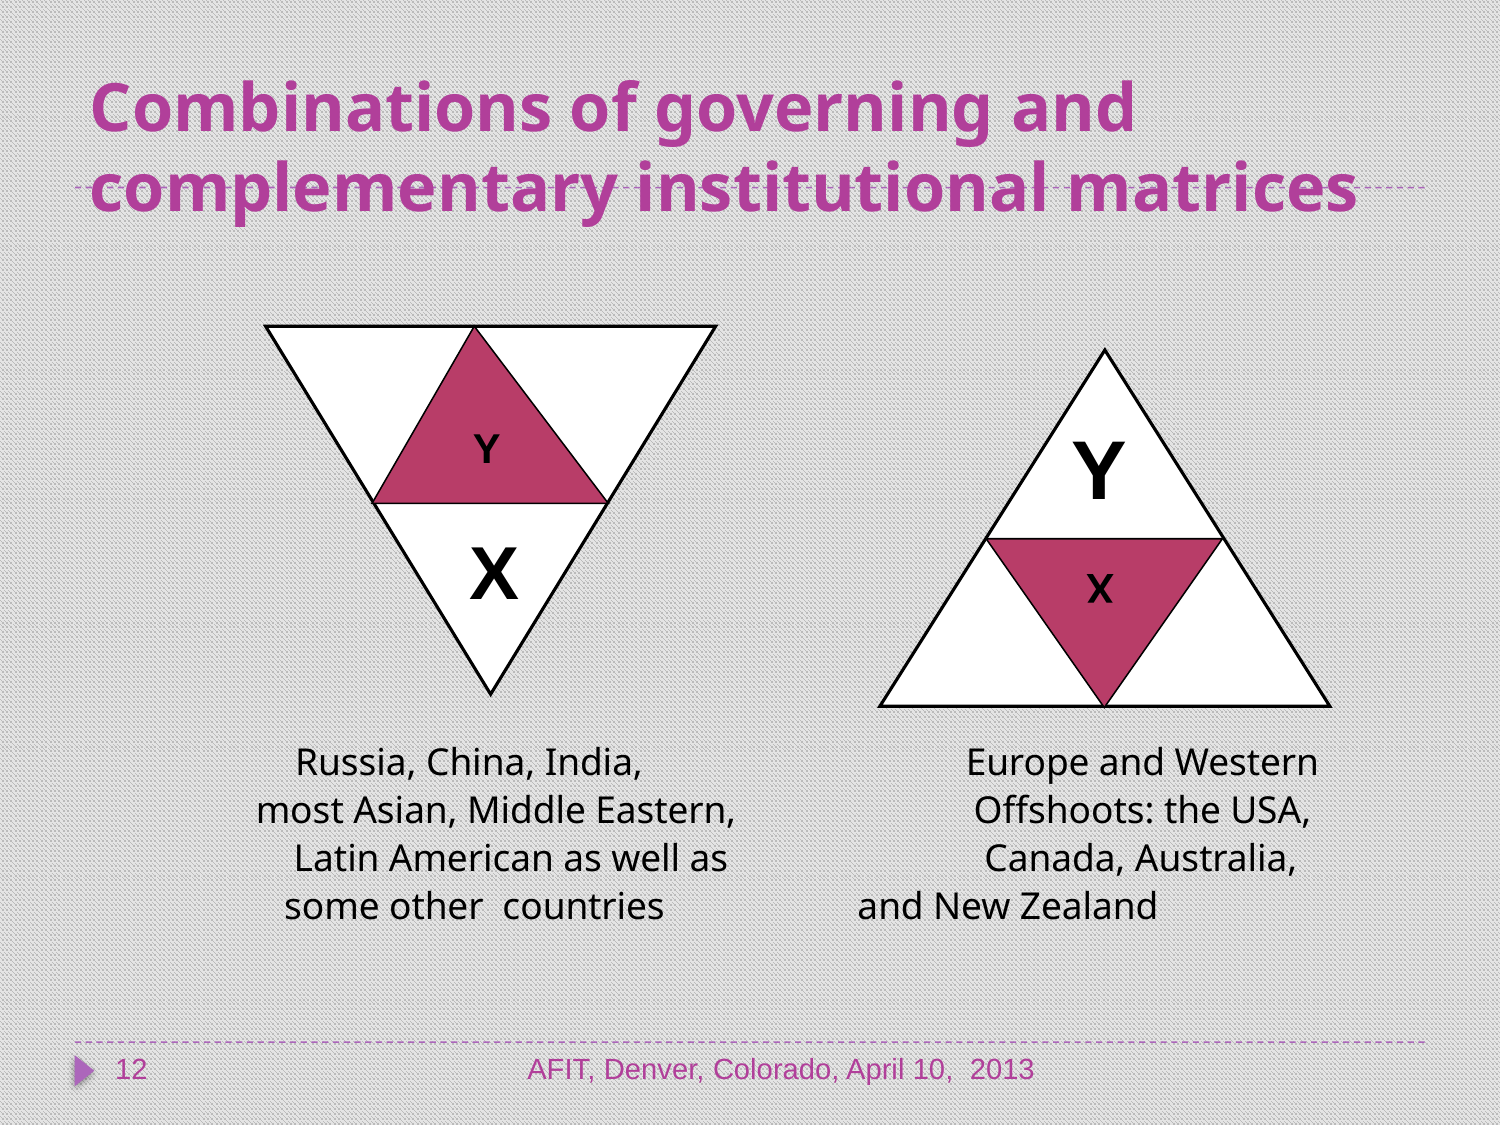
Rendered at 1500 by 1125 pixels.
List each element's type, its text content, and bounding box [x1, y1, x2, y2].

list Russia, China, India, Europe and Western most Asian, Middle Eastern, Offshoots: the USA, Latin American as well as Canada, Australia, some other countries and New Zealand [212, 739, 1427, 976]
text_box [1068, 350, 1142, 408]
slide_number 12 [100, 1042, 426, 1103]
footer AFIT, Denver, Colorado, April 10, 2013 [475, 1042, 1051, 1103]
text_box [879, 424, 1330, 707]
text_box [76, 267, 1427, 626]
text_box [453, 634, 528, 695]
text_box X [986, 538, 1223, 708]
text_box [609, 326, 716, 493]
text_box Y [1057, 408, 1152, 524]
title Combinations of governing and complementary institutional matrices [75, 45, 1475, 233]
text_box [0, 0, 51, 45]
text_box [371, 325, 609, 623]
text_box [265, 326, 371, 489]
